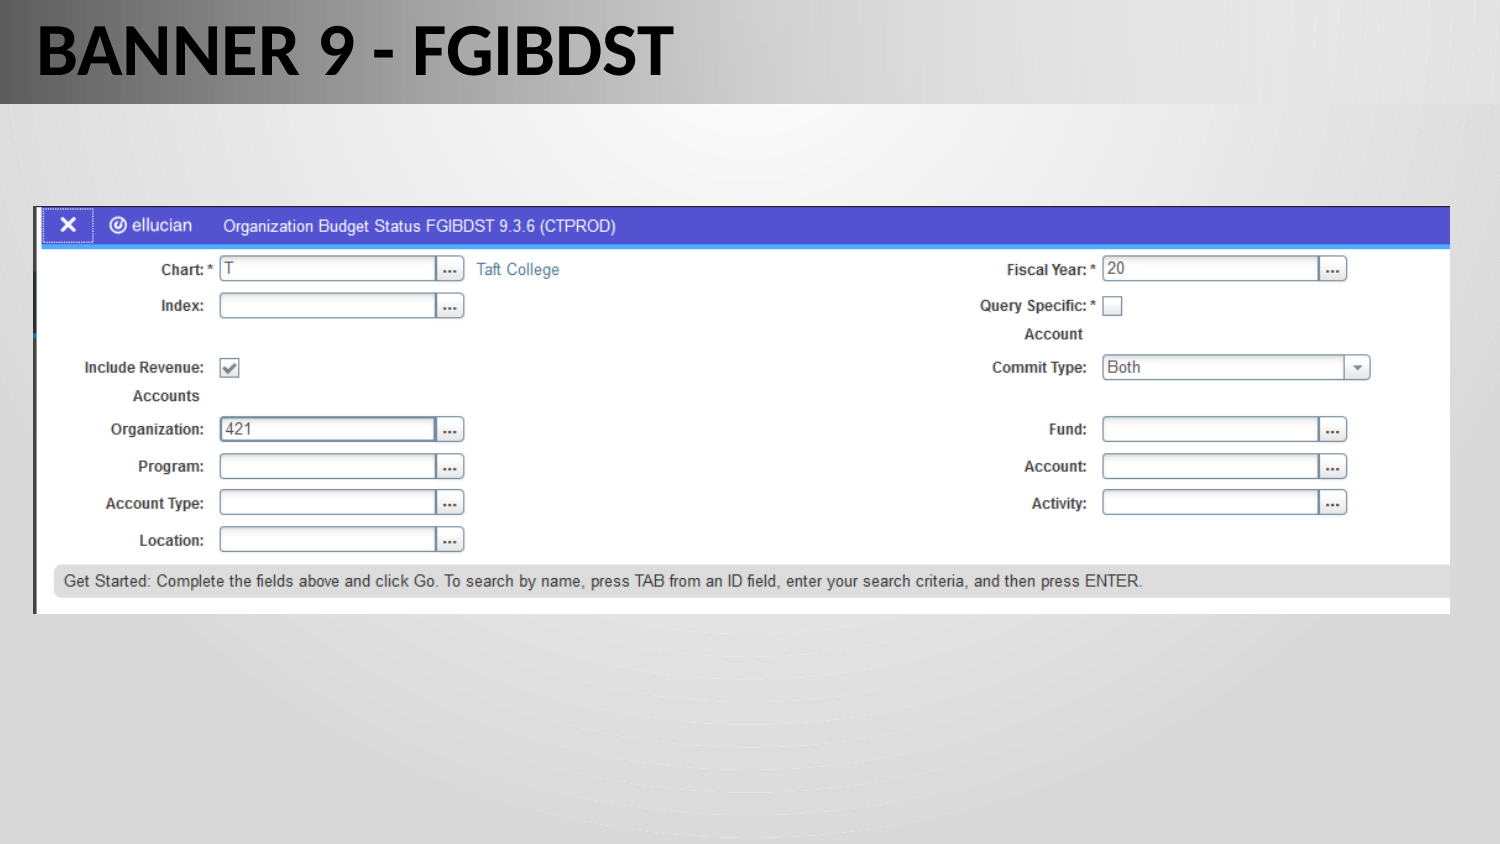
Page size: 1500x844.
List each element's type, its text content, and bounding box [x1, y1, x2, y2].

picture [33, 206, 1450, 614]
text_box [0, 0, 1500, 105]
text_box BANNER 9 - FGIBDST [21, 0, 1098, 102]
